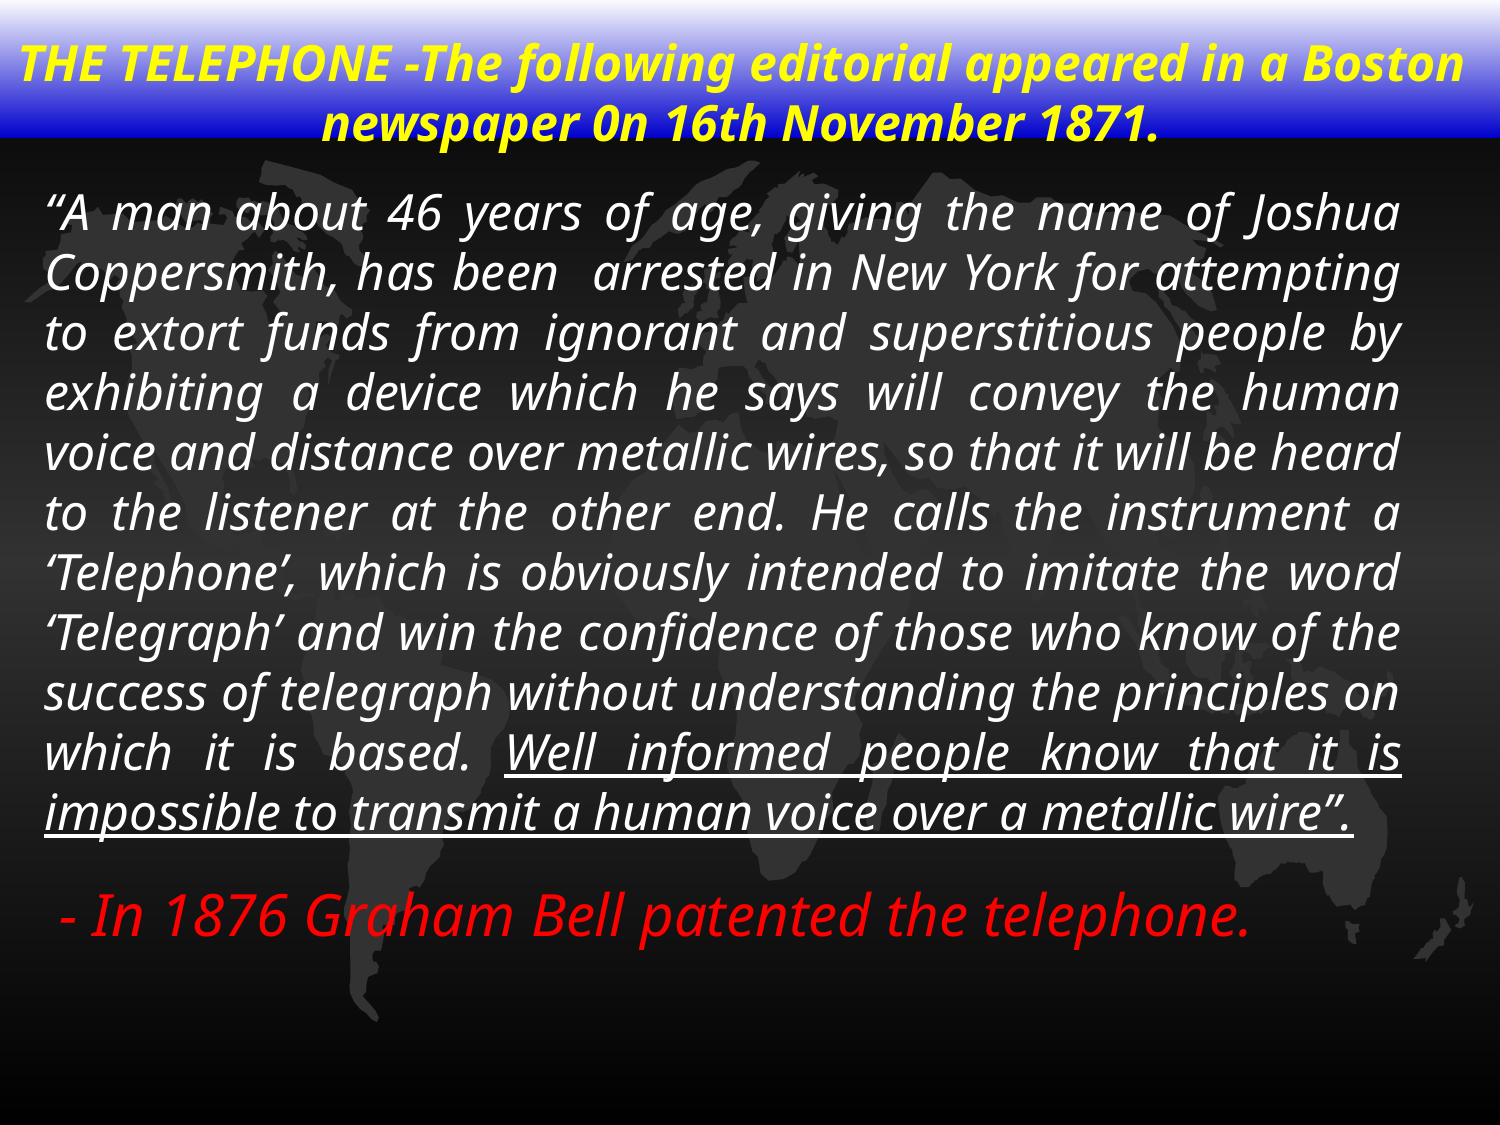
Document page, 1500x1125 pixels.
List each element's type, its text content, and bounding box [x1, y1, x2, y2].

text_box THE TELEPHONE -The following editorial appeared in a Boston newspaper 0n 16th November 1871. [1, 24, 1483, 159]
text_box “A man about 46 years of age, giving the name of Joshua Coppersmith, has been arrested in New York for attempting to extort funds from ignorant and superstitious people by exhibiting a device which he says will convey the human voice and distance over metallic wires, so that it will be heard to the listener at the other end. He calls the instrument a ‘Telephone’, which is obviously intended to imitate the word ‘Telegraph’ and win the confidence of those who know of the success of telegraph without understanding the principles on which it is based. Well informed people know that it is impossible to transmit a human voice over a metallic wire”. - In 1876 Graham Bell patented the telephone. [29, 172, 1417, 956]
